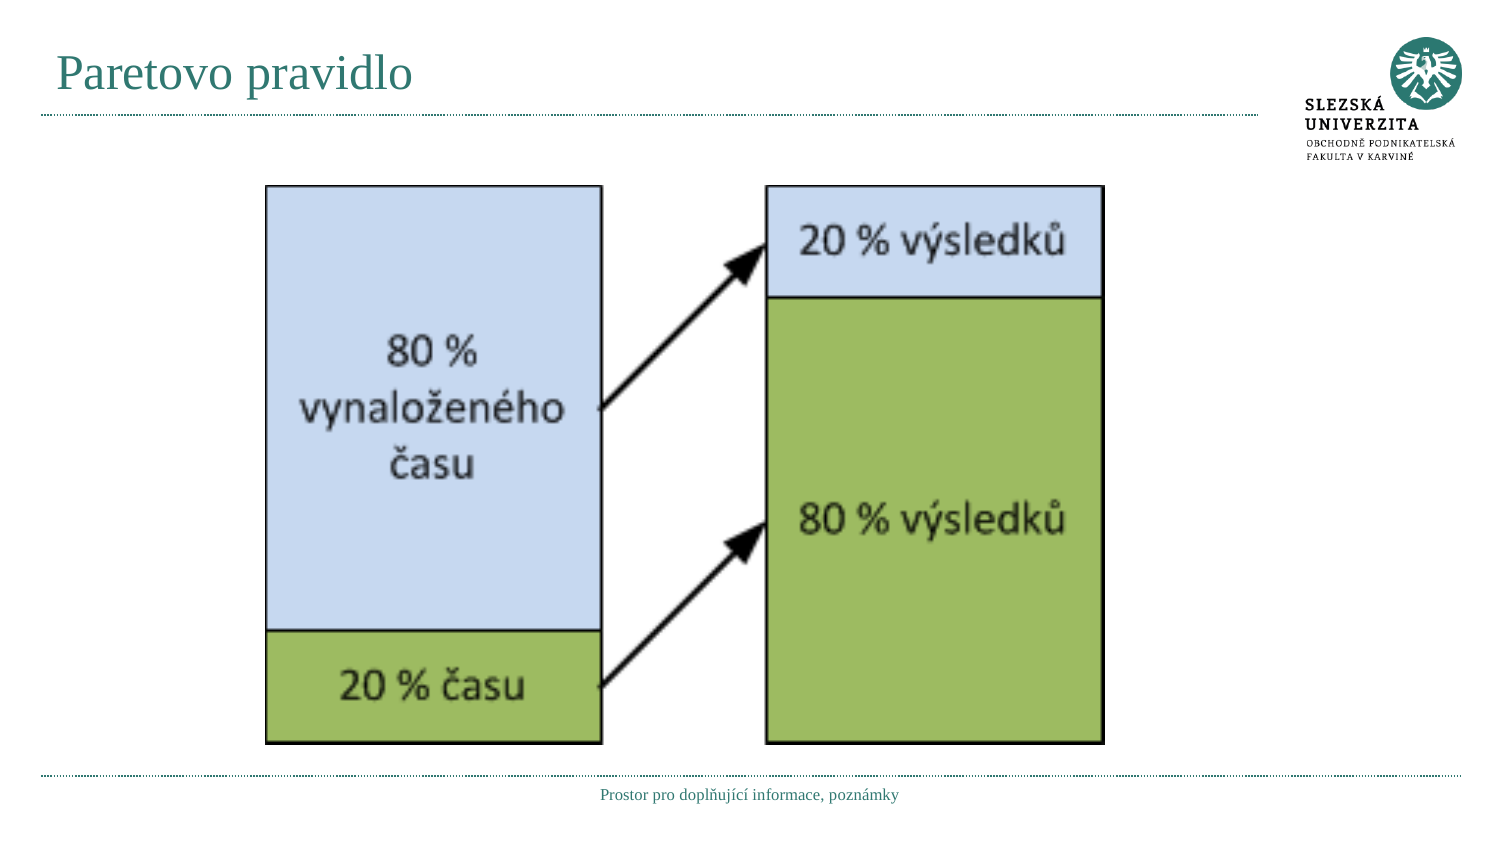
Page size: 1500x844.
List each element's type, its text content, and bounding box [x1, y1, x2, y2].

picture [1305, 37, 1462, 160]
text_box Prostor pro doplňující informace, poznámky [442, 776, 1058, 811]
picture [265, 185, 1105, 745]
title Paretovo pravidlo [41, 32, 1164, 116]
